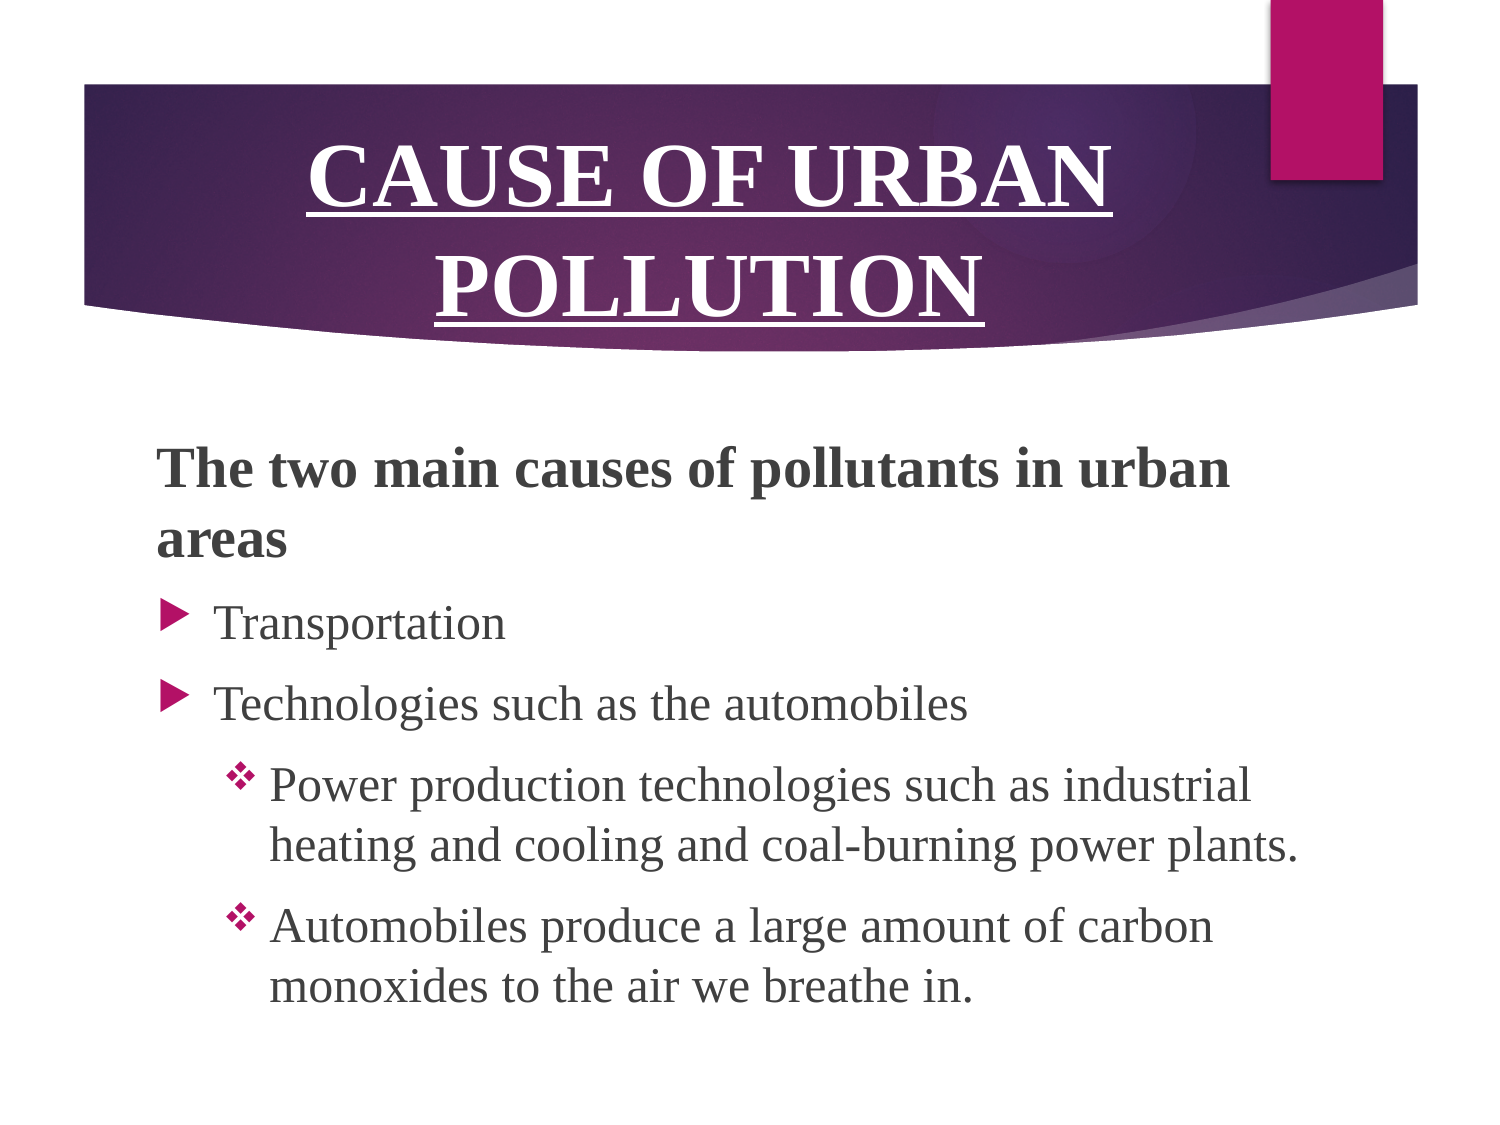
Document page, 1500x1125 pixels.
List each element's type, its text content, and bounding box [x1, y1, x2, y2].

list The two main causes of pollutants in urban areas Transportation Technologies such as the automobiles Power production technologies such as industrial heating and cooling and coal-burning power plants. Automobiles produce a large amount of carbon monoxides to the air we breathe in. [141, 361, 1360, 1080]
title CAUSE OF URBAN POLLUTION [142, 88, 1278, 361]
